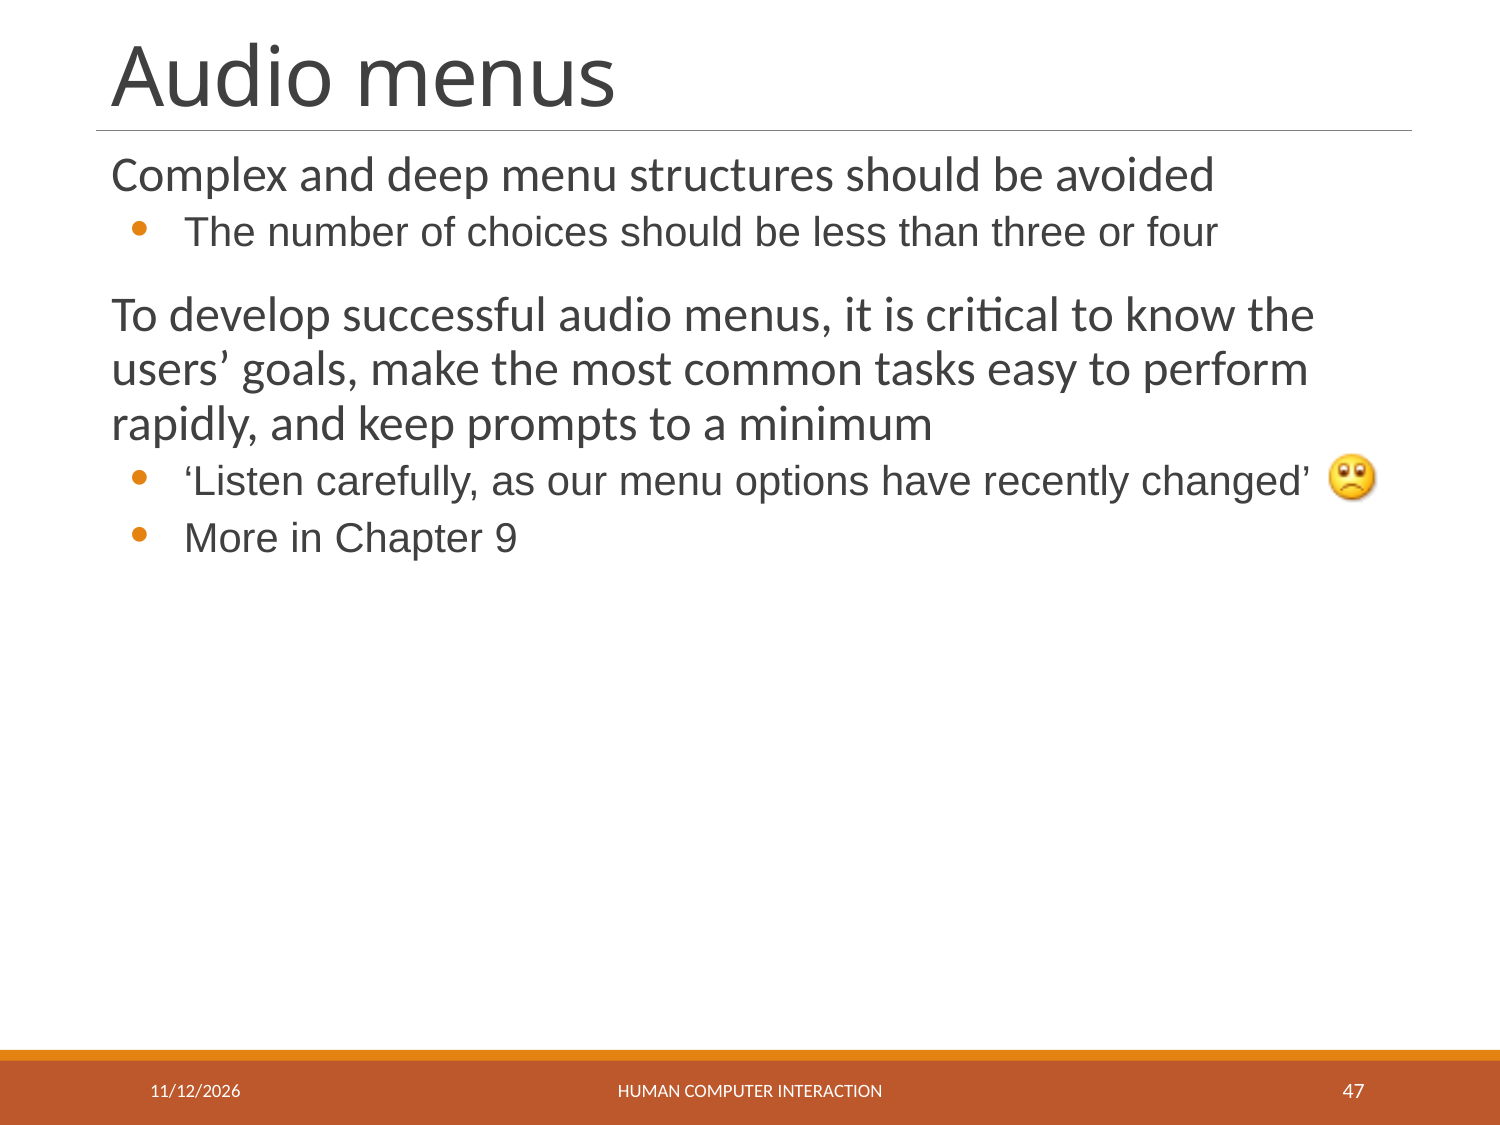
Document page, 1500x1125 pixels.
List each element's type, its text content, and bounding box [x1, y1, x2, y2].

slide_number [135, 1059, 440, 1120]
title Audio menus [96, 19, 1413, 131]
footer Human Computer Interaction [453, 1059, 1047, 1120]
list Complex and deep menu structures should be avoided The number of choices should be less than three or four To develop successful audio menus, it is critical to know the users’ goals, make the most common tasks easy to perform rapidly, and keep prompts to a minimum ‘Listen carefully, as our menu options have recently changed’ More in Chapter 9 [96, 140, 1413, 1034]
slide_number 47 [1218, 1059, 1380, 1120]
picture [1324, 449, 1381, 506]
